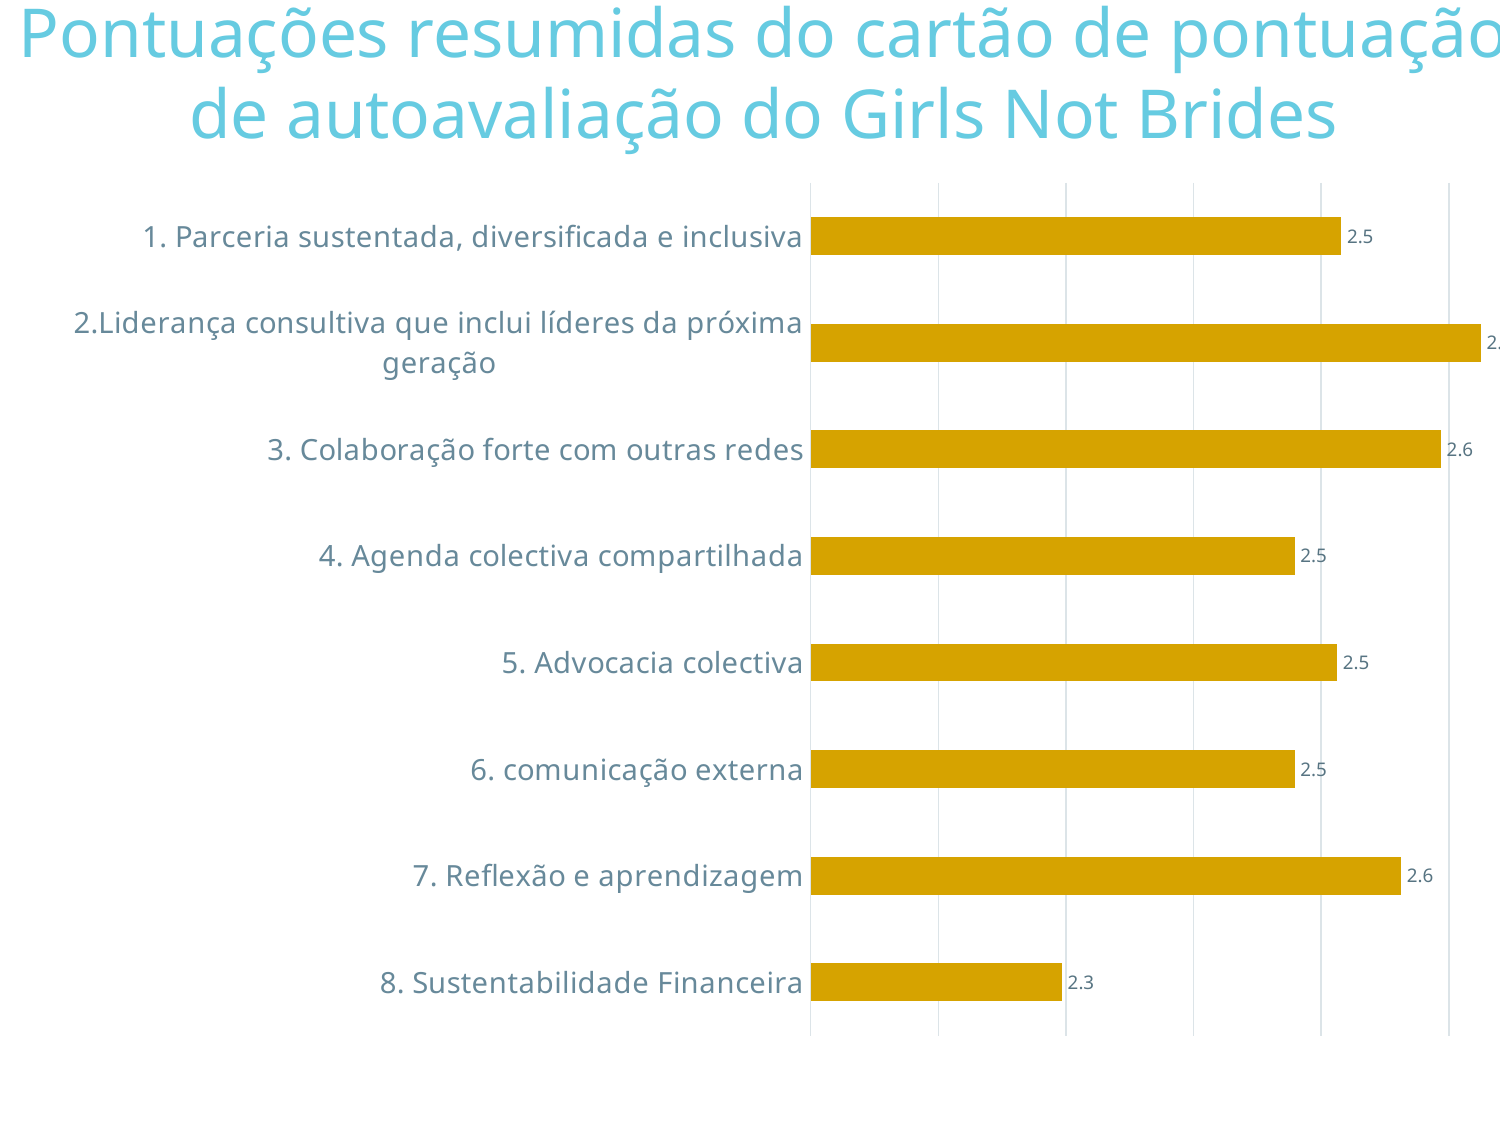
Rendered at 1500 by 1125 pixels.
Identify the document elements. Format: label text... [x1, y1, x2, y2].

title Pontuações resumidas do cartão de pontuação de autoavaliação do Girls Not Brides [0, 0, 1500, 166]
chart [41, 164, 1500, 1054]
